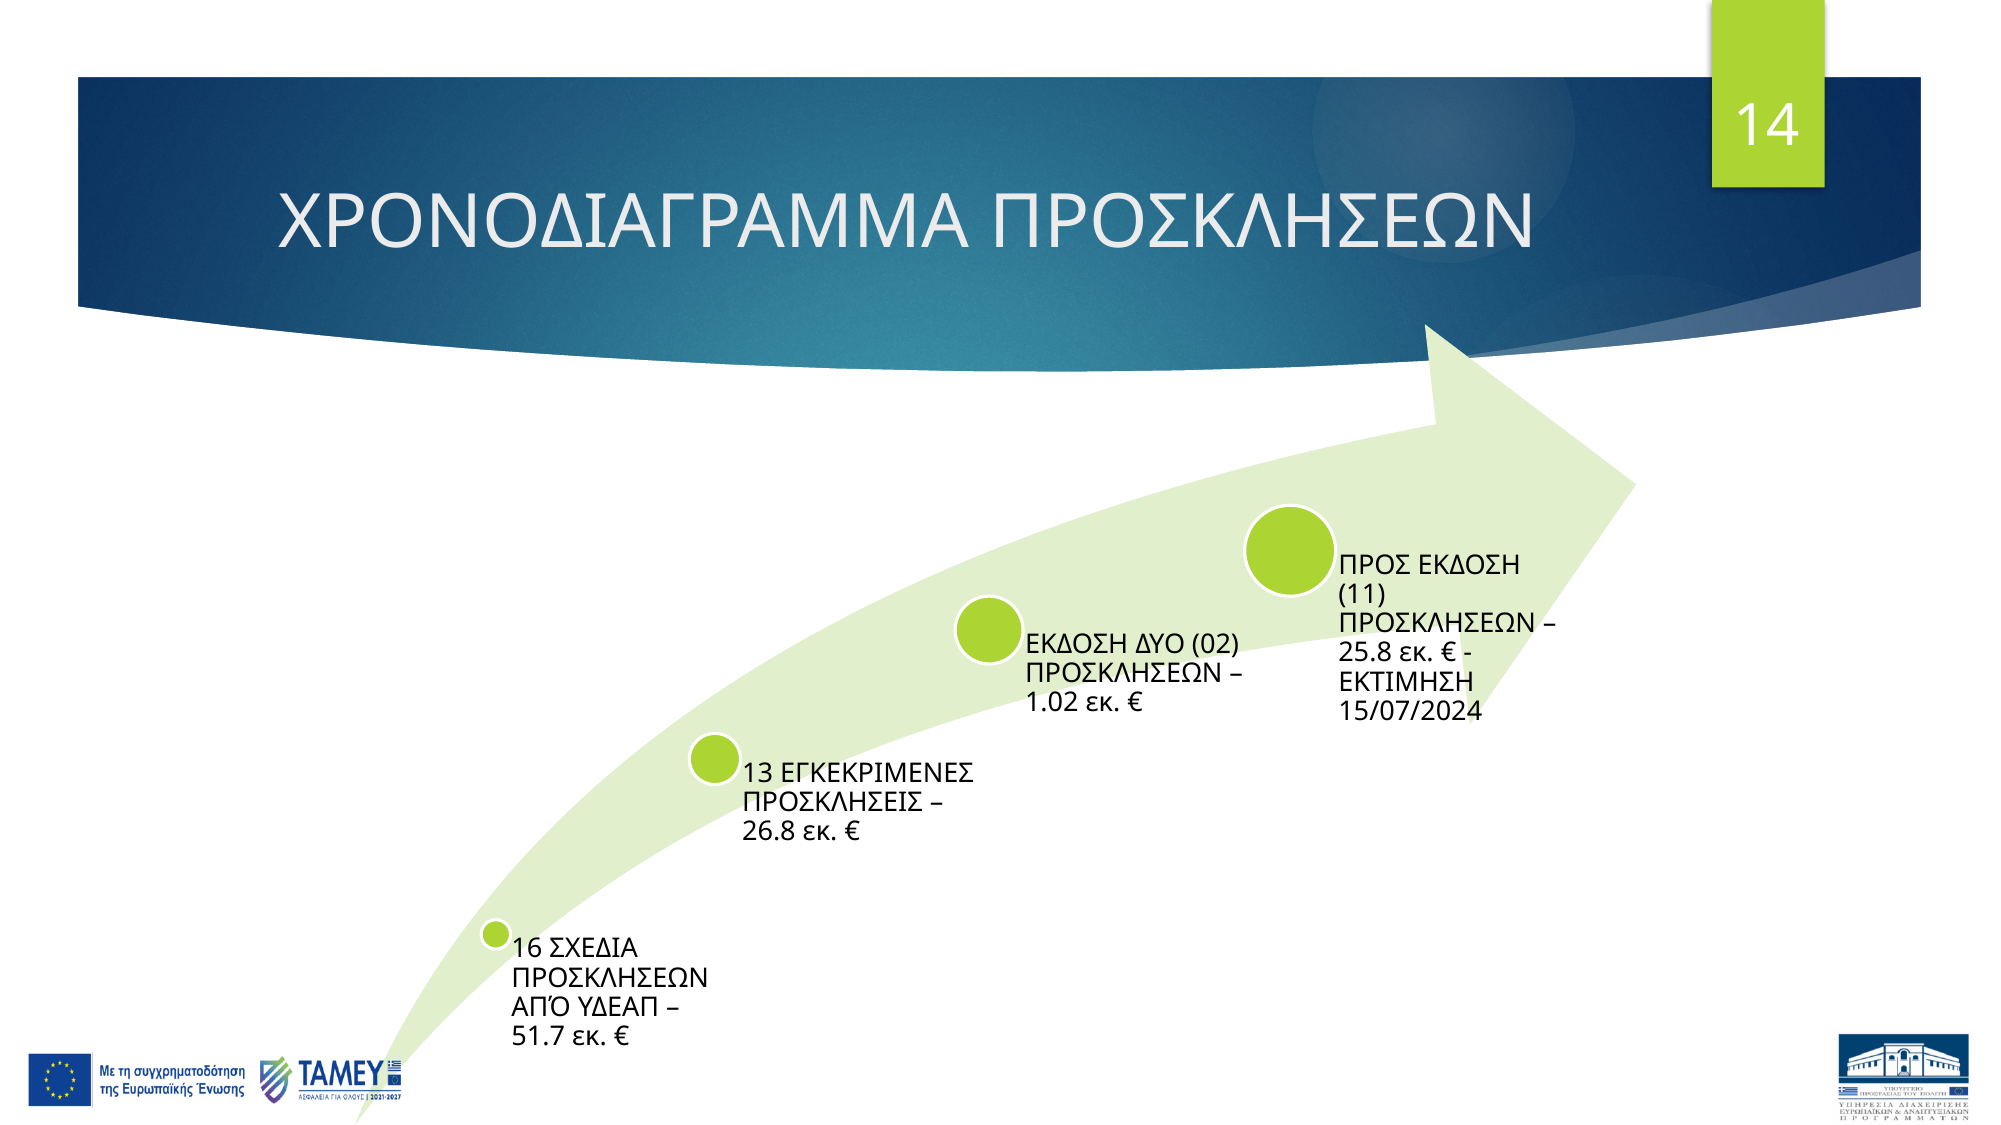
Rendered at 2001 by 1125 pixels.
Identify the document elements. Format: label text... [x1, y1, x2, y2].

title ΧΡΟΝΟΔΙΑΓΡΑΜΜΑ ΠΡΟΣΚΛΗΣΕΩΝ [189, 159, 1627, 276]
picture [1832, 1029, 1975, 1125]
picture [23, 1049, 405, 1110]
slide_number 14 [1698, 48, 1836, 175]
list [77, 323, 1914, 1125]
